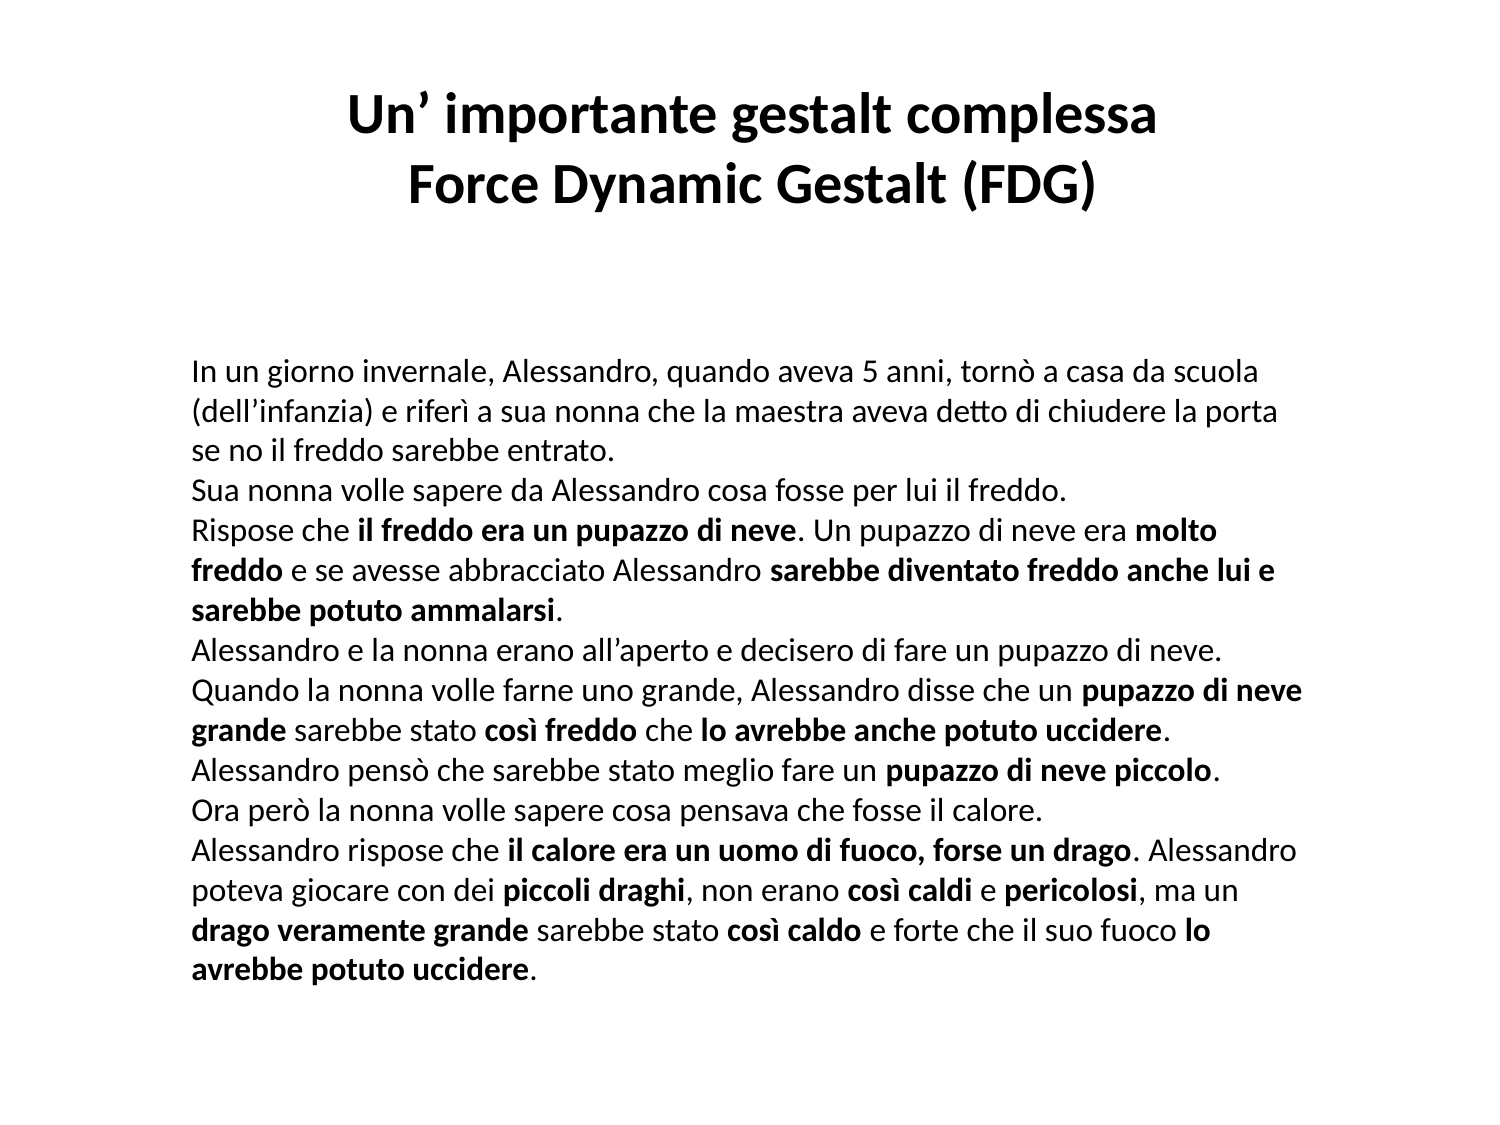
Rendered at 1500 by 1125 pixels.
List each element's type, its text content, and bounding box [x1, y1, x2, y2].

text_box In un giorno invernale, Alessandro, quando aveva 5 anni, tornò a casa da scuola (dell’infanzia) e riferì a sua nonna che la maestra aveva detto di chiudere la porta se no il freddo sarebbe entrato. Sua nonna volle sapere da Alessandro cosa fosse per lui il freddo. Rispose che il freddo era un pupazzo di neve. Un pupazzo di neve era molto freddo e se avesse abbracciato Alessandro sarebbe diventato freddo anche lui e sarebbe potuto ammalarsi. Alessandro e la nonna erano all’aperto e decisero di fare un pupazzo di neve. Quando la nonna volle farne uno grande, Alessandro disse che un pupazzo di neve grande sarebbe stato così freddo che lo avrebbe anche potuto uccidere. Alessandro pensò che sarebbe stato meglio fare un pupazzo di neve piccolo. Ora però la nonna volle sapere cosa pensava che fosse il calore. Alessandro rispose che il calore era un uomo di fuoco, forse un drago. Alessandro poteva giocare con dei piccoli draghi, non erano così caldi e pericolosi, ma un drago veramente grande sarebbe stato così caldo e forte che il suo fuoco lo avrebbe potuto uccidere. [176, 341, 1324, 995]
text_box Un’ importante gestalt complessa Force Dynamic Gestalt (FDG) [332, 67, 1174, 223]
